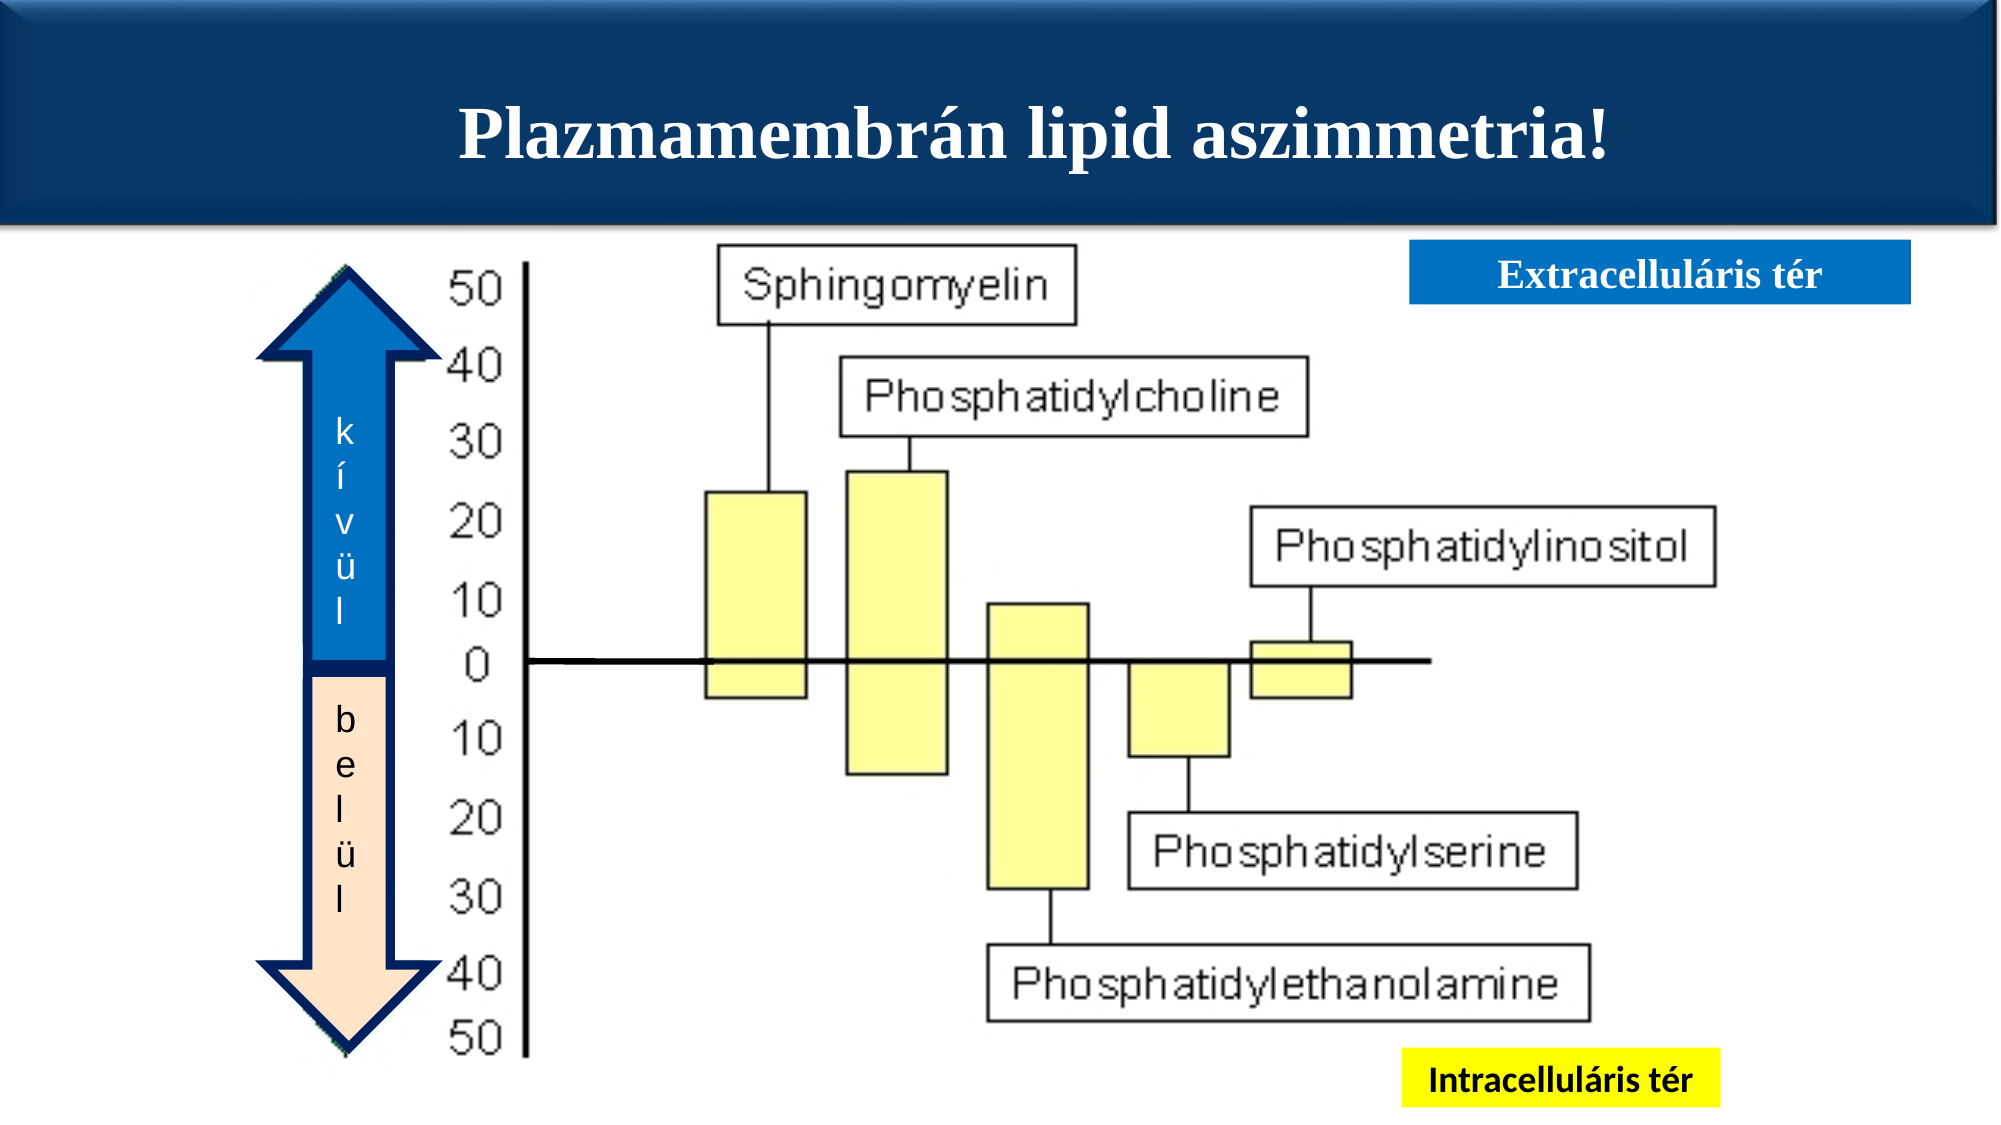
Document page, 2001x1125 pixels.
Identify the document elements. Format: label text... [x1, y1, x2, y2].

text_box Intracelluláris tér [1401, 1097, 1721, 1108]
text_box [248, 239, 1749, 1097]
picture [0, 0, 2000, 239]
text_box Extracelluláris tér [1749, 239, 1911, 305]
